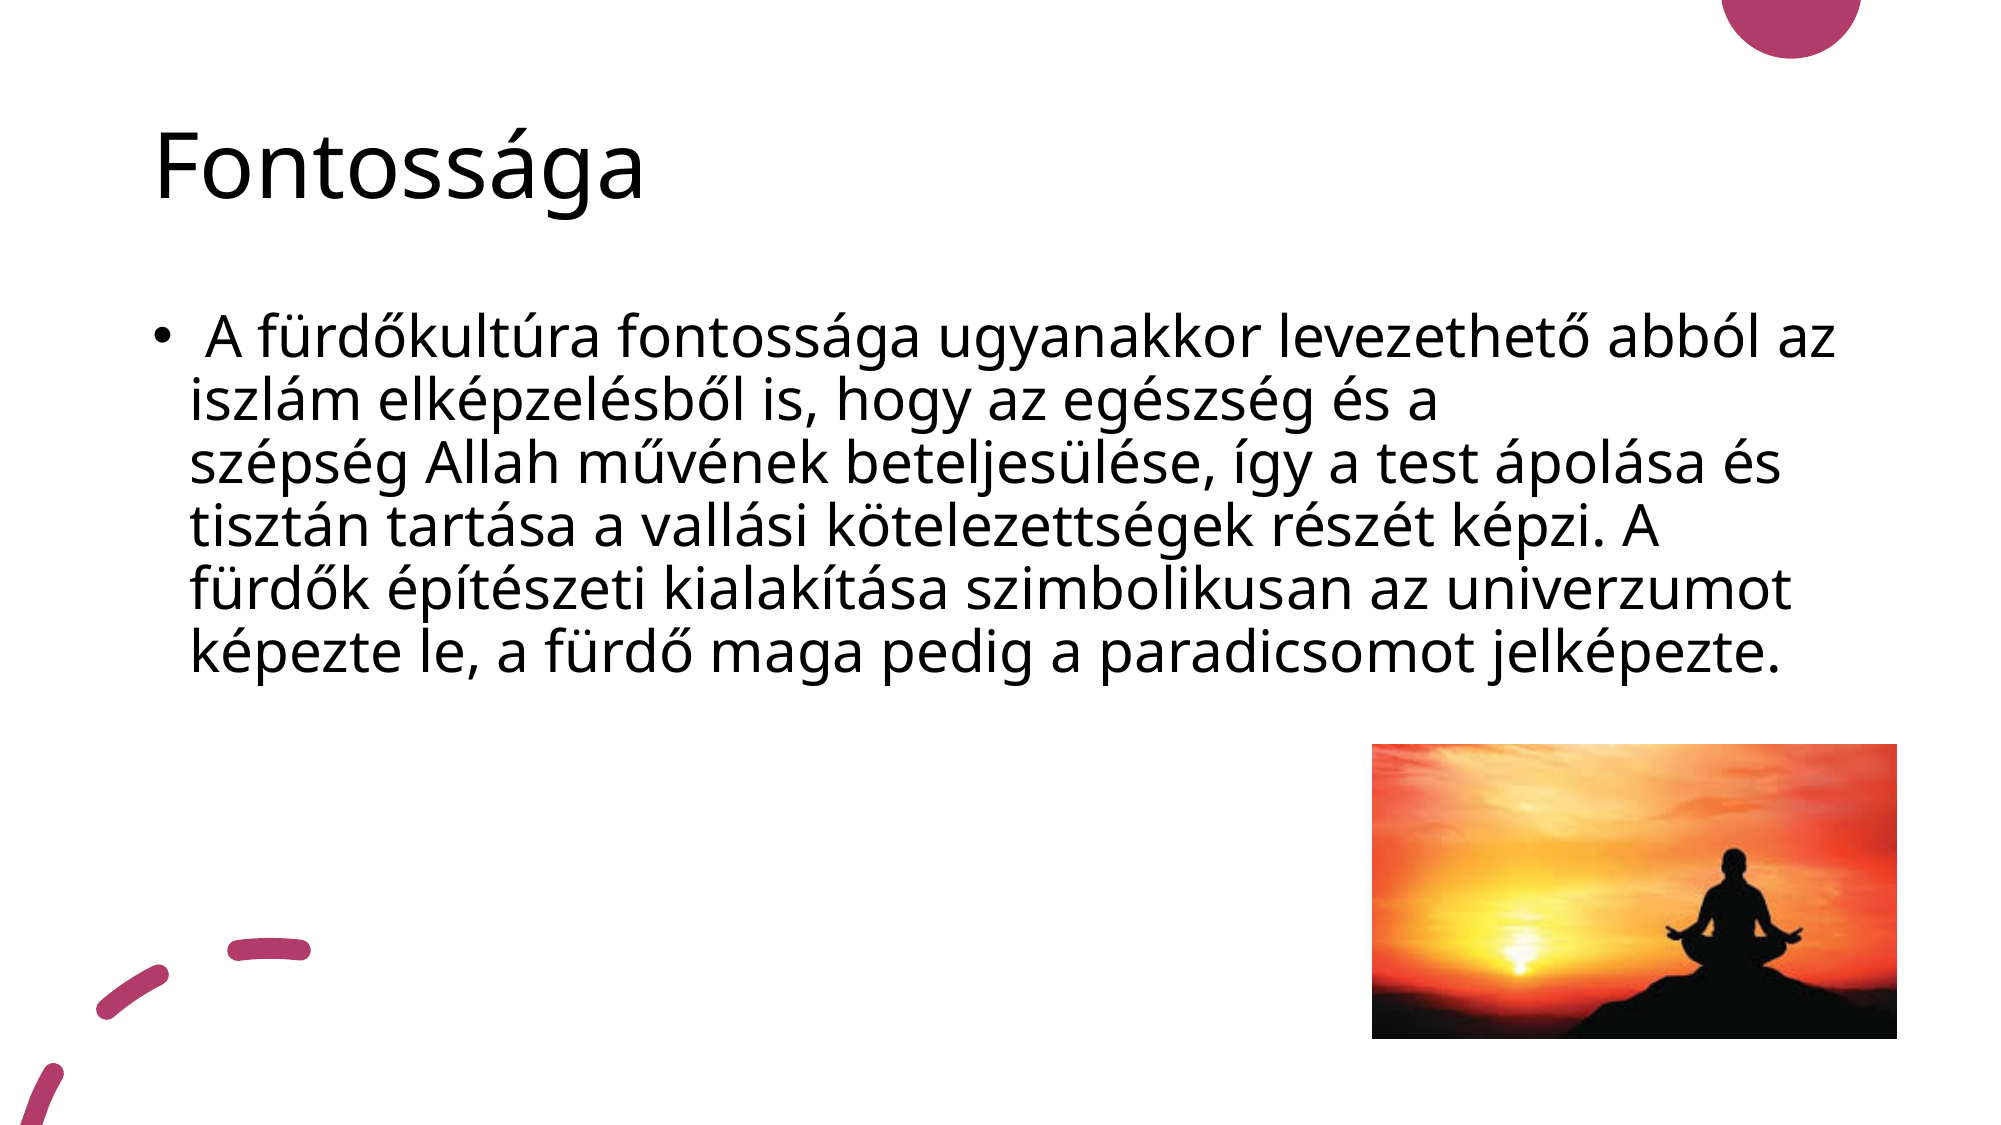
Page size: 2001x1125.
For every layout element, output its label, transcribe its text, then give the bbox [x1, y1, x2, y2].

title Fontossága [137, 59, 1863, 278]
picture [1372, 744, 1897, 1039]
list A fürdőkultúra fontossága ugyanakkor levezethető abból az iszlám elképzelésből is, hogy az egészség és a szépség Allah művének beteljesülése, így a test ápolása és tisztán tartása a vallási kötelezettségek részét képzi. A fürdők építészeti kialakítása szimbolikusan az univerzumot képezte le, a fürdő maga pedig a paradicsomot jelképezte. [137, 299, 1863, 933]
